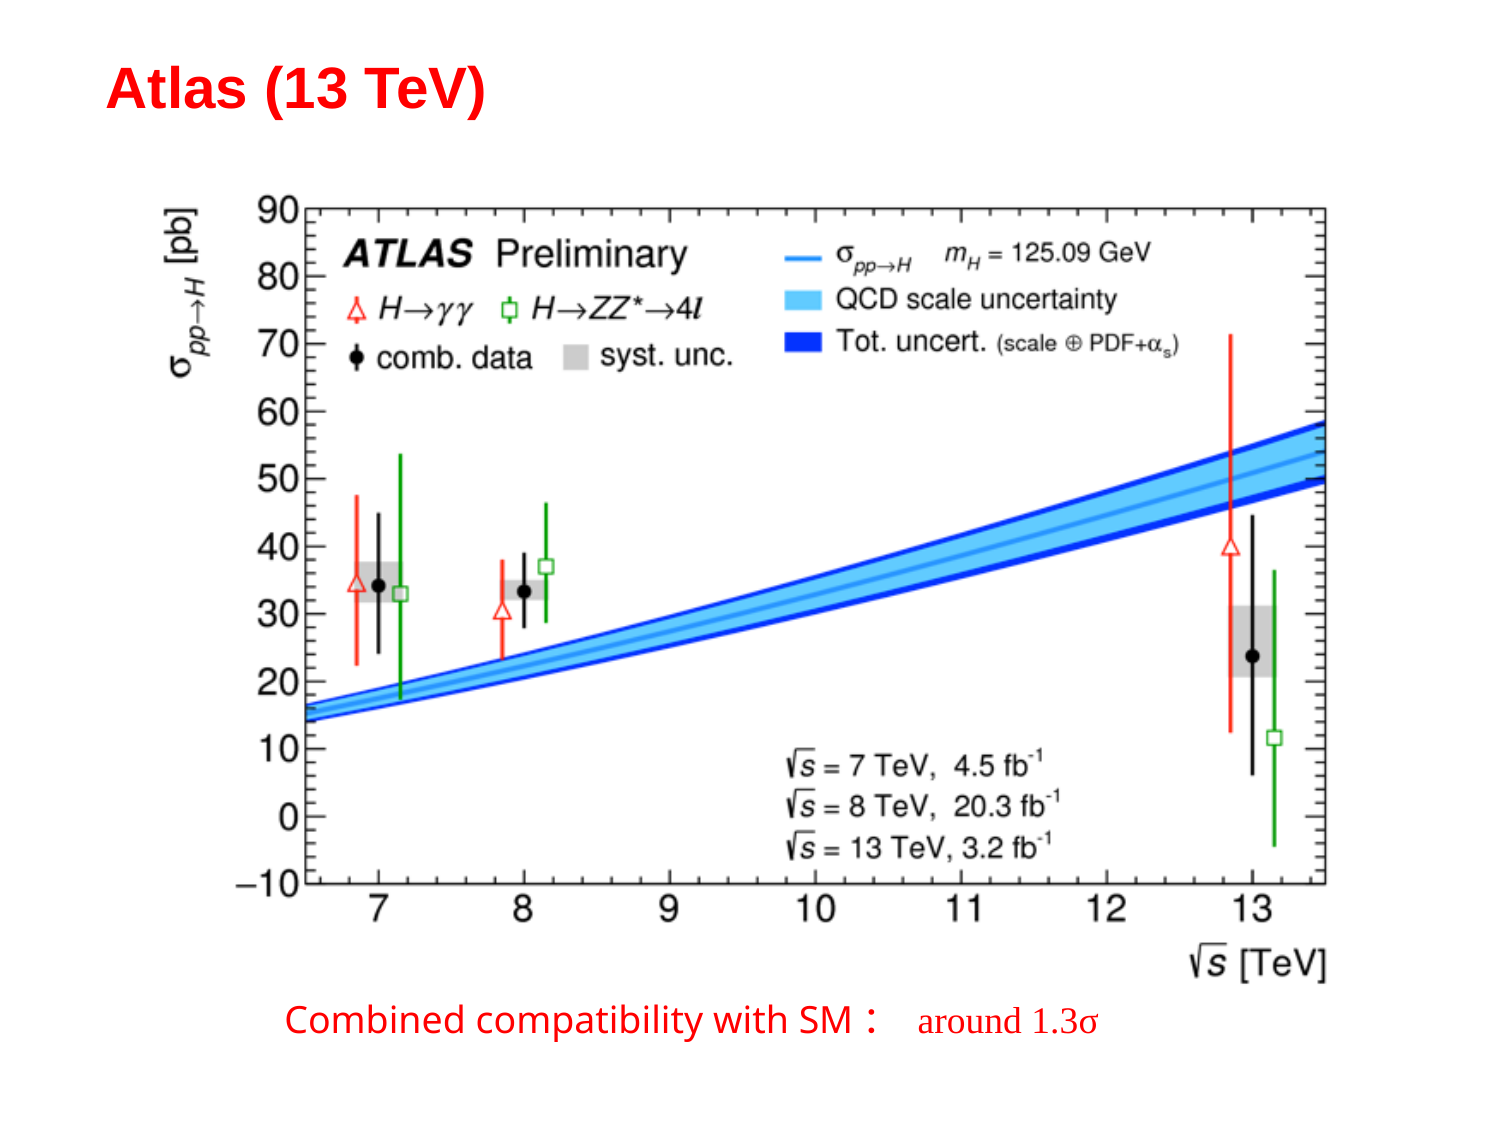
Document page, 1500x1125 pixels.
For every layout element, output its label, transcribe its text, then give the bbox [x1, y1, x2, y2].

text_box Combined compatibility with SM： around 1.3σ [269, 994, 1114, 1049]
text_box Atlas (13 TeV) [90, 42, 503, 128]
picture [135, 172, 1352, 994]
